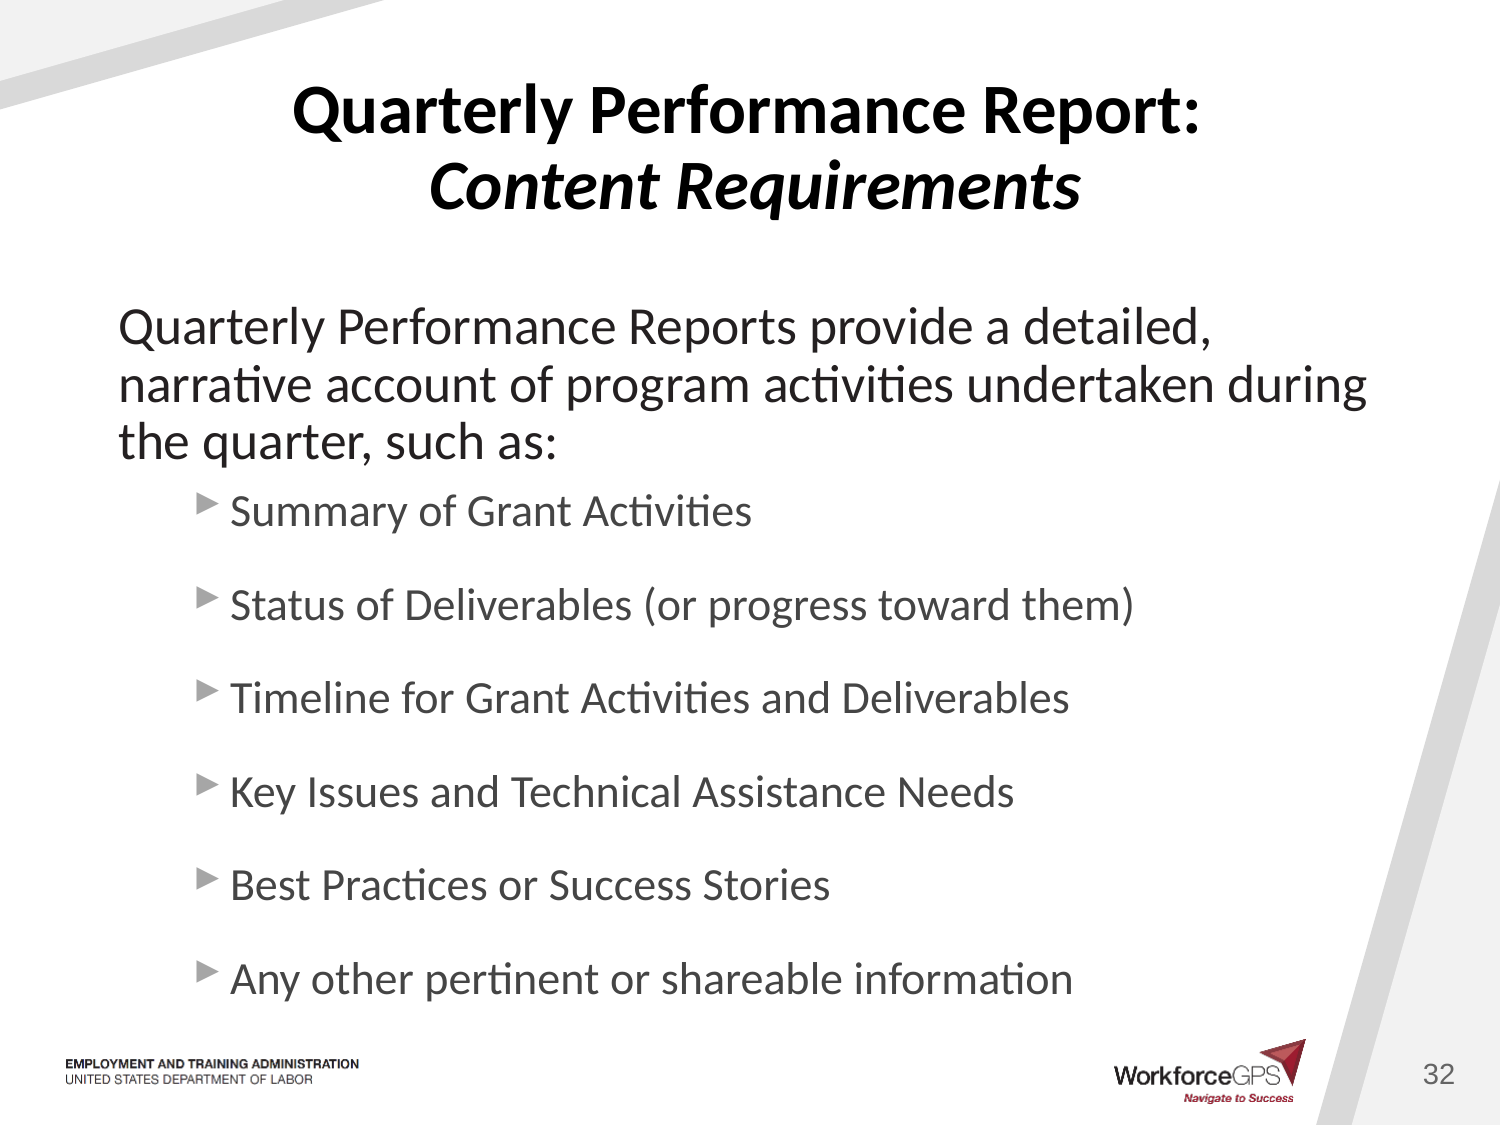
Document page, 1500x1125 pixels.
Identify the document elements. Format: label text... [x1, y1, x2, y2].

picture [1112, 1038, 1308, 1105]
slide_number 32 [1260, 1042, 1471, 1103]
list Quarterly Performance Reports provide a detailed, narrative account of program activities undertaken during the quarter, such as: Summary of Grant Activities Status of Deliverables (or progress toward them) Timeline for Grant Activities and Deliverables Key Issues and Technical Assistance Needs Best Practices or Success Stories Any other pertinent or shareable information [103, 290, 1409, 1014]
picture [59, 1053, 370, 1092]
title Quarterly Performance Report: Content Requirements [103, 59, 1409, 233]
